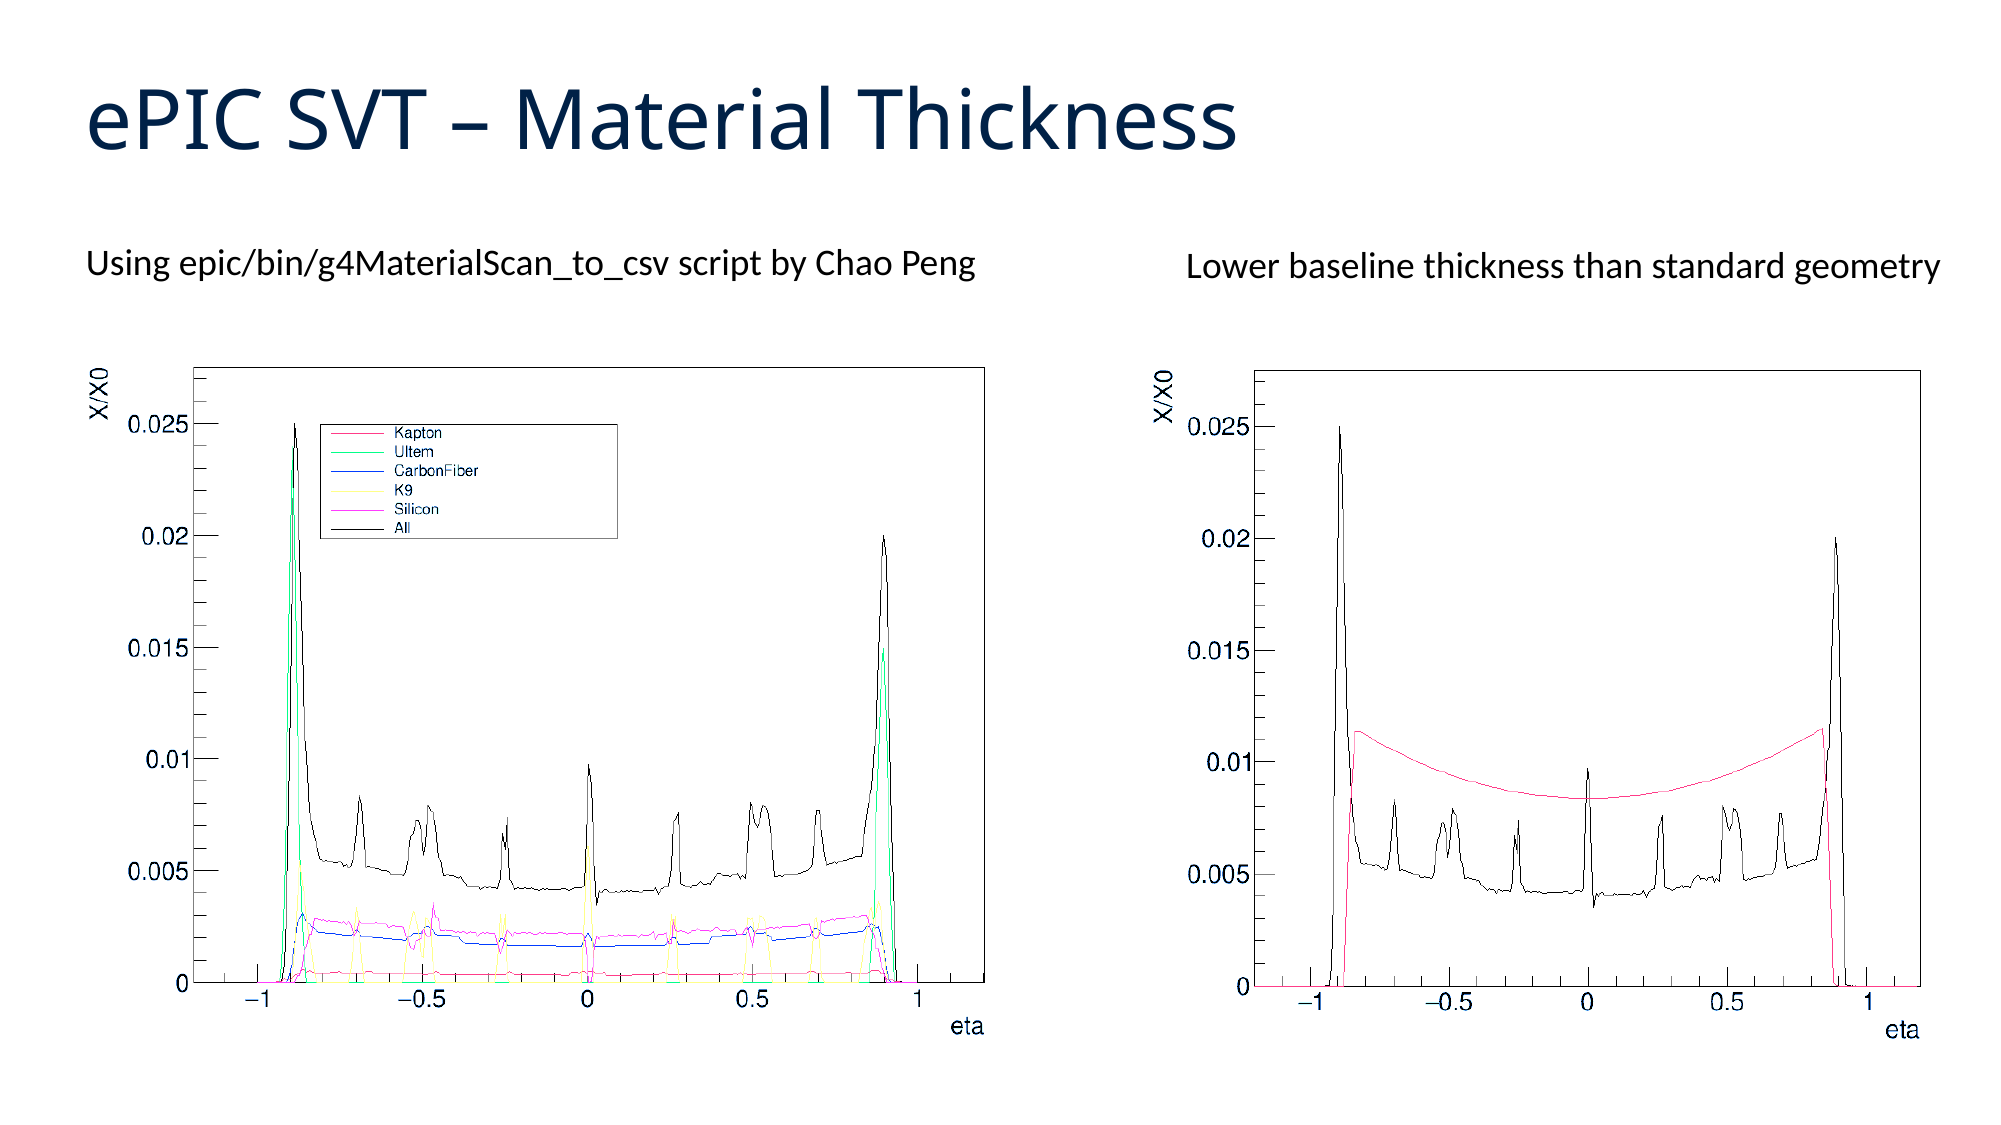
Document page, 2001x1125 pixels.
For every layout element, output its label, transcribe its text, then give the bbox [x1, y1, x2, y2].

picture [70, 346, 1011, 1048]
text_box ePIC SVT – Material Thickness [70, 59, 1937, 174]
picture [1129, 346, 1937, 1051]
text_box Lower baseline thickness than standard geometry [1171, 233, 1962, 293]
text_box Using epic/bin/g4MaterialScan_to_csv script by Chao Peng [71, 230, 1092, 291]
